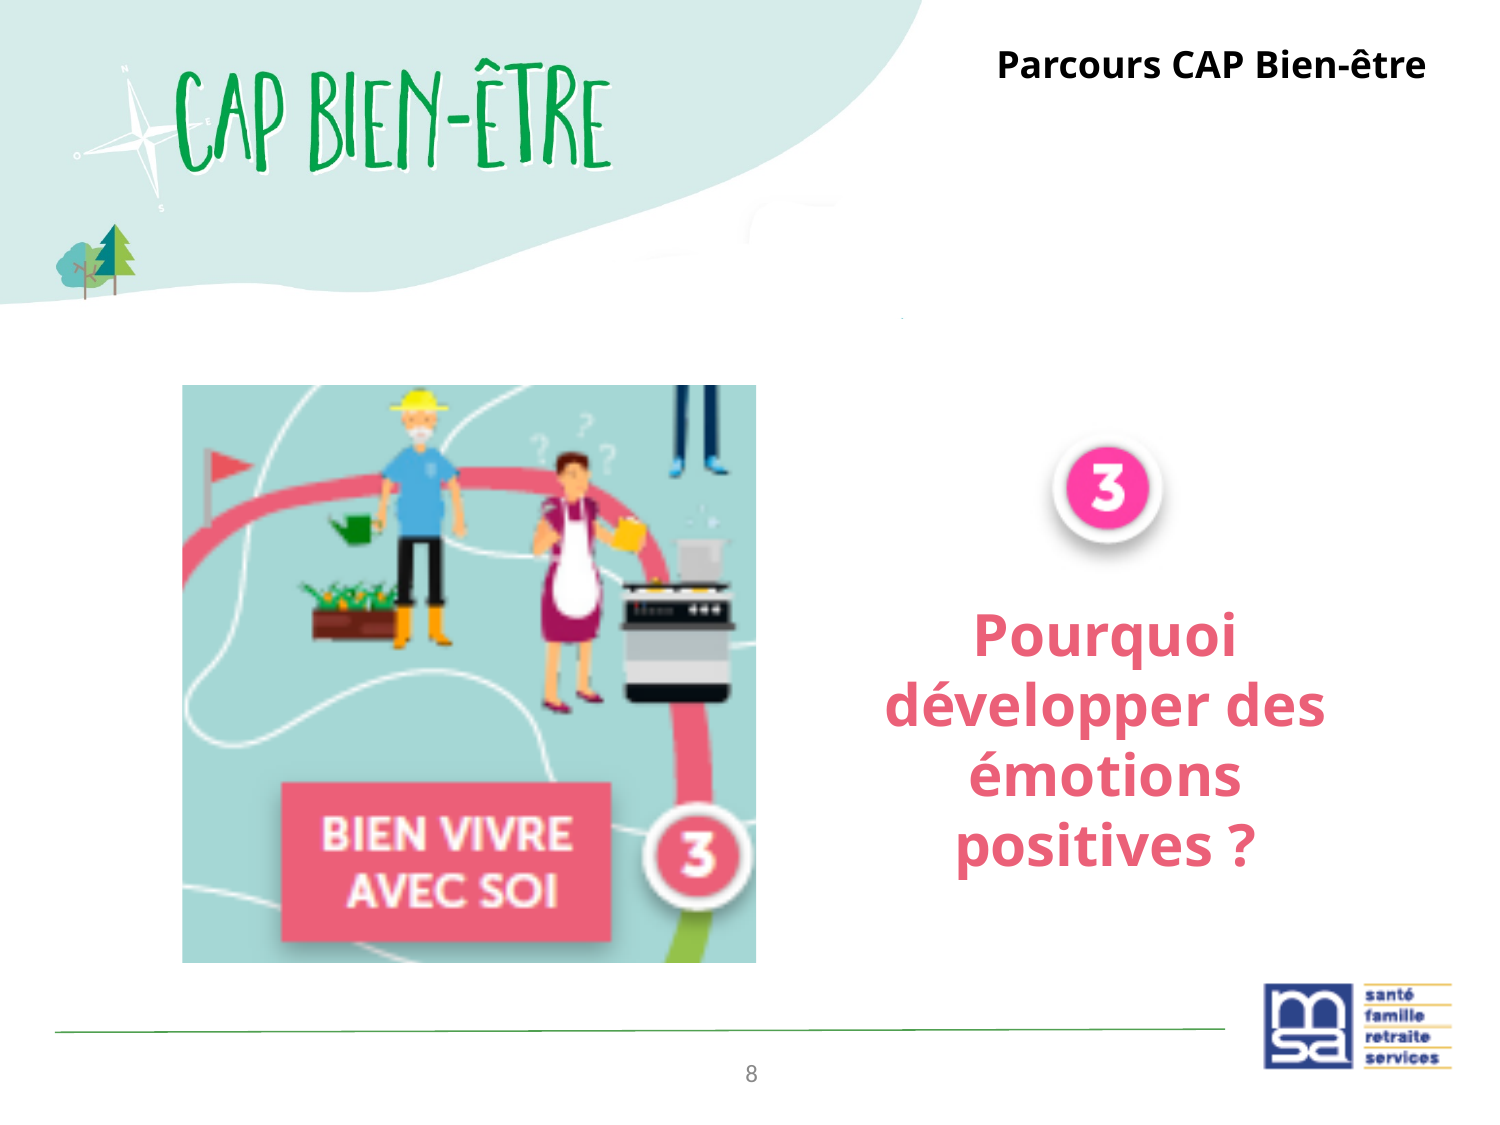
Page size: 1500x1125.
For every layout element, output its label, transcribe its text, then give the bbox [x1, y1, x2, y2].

picture [1250, 929, 1476, 1125]
slide_number – 8 [560, 1027, 1245, 1042]
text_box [54, 1028, 1226, 1033]
picture [182, 385, 757, 963]
picture [0, 0, 941, 320]
text_box 8 [54, 1042, 1245, 1103]
text_box Pourquoi développer des émotions positives ? [868, 590, 1343, 885]
picture [1030, 421, 1188, 581]
text_box Parcours CAP Bien-être [968, 34, 1455, 94]
